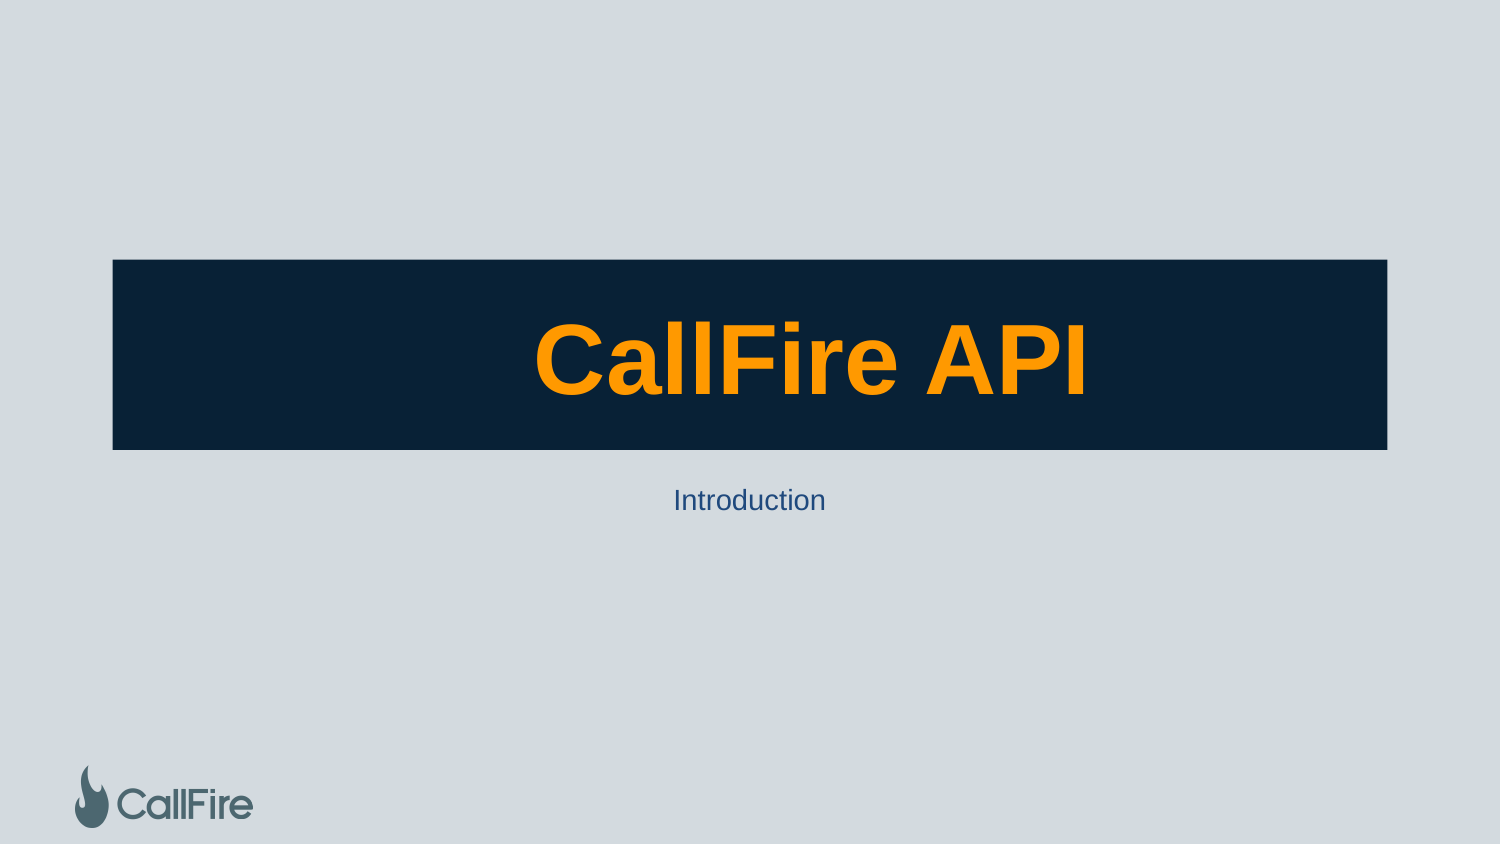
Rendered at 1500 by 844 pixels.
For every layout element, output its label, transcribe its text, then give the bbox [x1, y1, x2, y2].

picture [75, 765, 253, 828]
title CallFire API [112, 259, 1388, 450]
subtitle Introduction [112, 465, 1388, 595]
